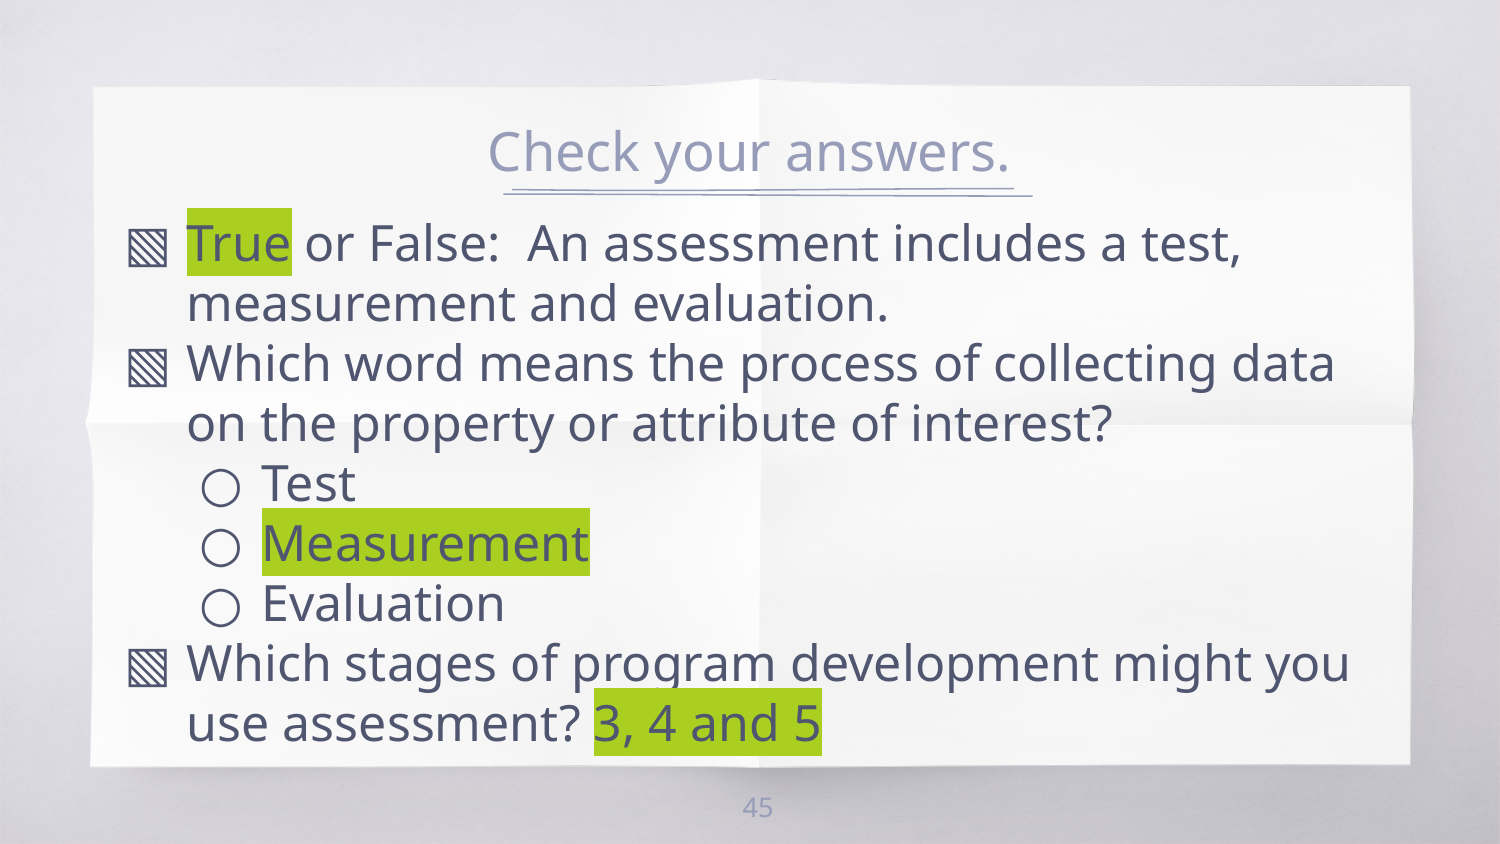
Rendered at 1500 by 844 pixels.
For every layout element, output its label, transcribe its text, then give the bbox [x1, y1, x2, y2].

title Check your answers. [168, 84, 1332, 196]
picture [0, 0, 1500, 844]
list True or False: An assessment includes a test, measurement and evaluation. Which word means the process of collecting data on the property or attribute of interest? Test Measurement Evaluation Which stages of program development might you use assessment? 3, 4 and 5 [96, 196, 1409, 754]
slide_number 45 [713, 775, 804, 825]
